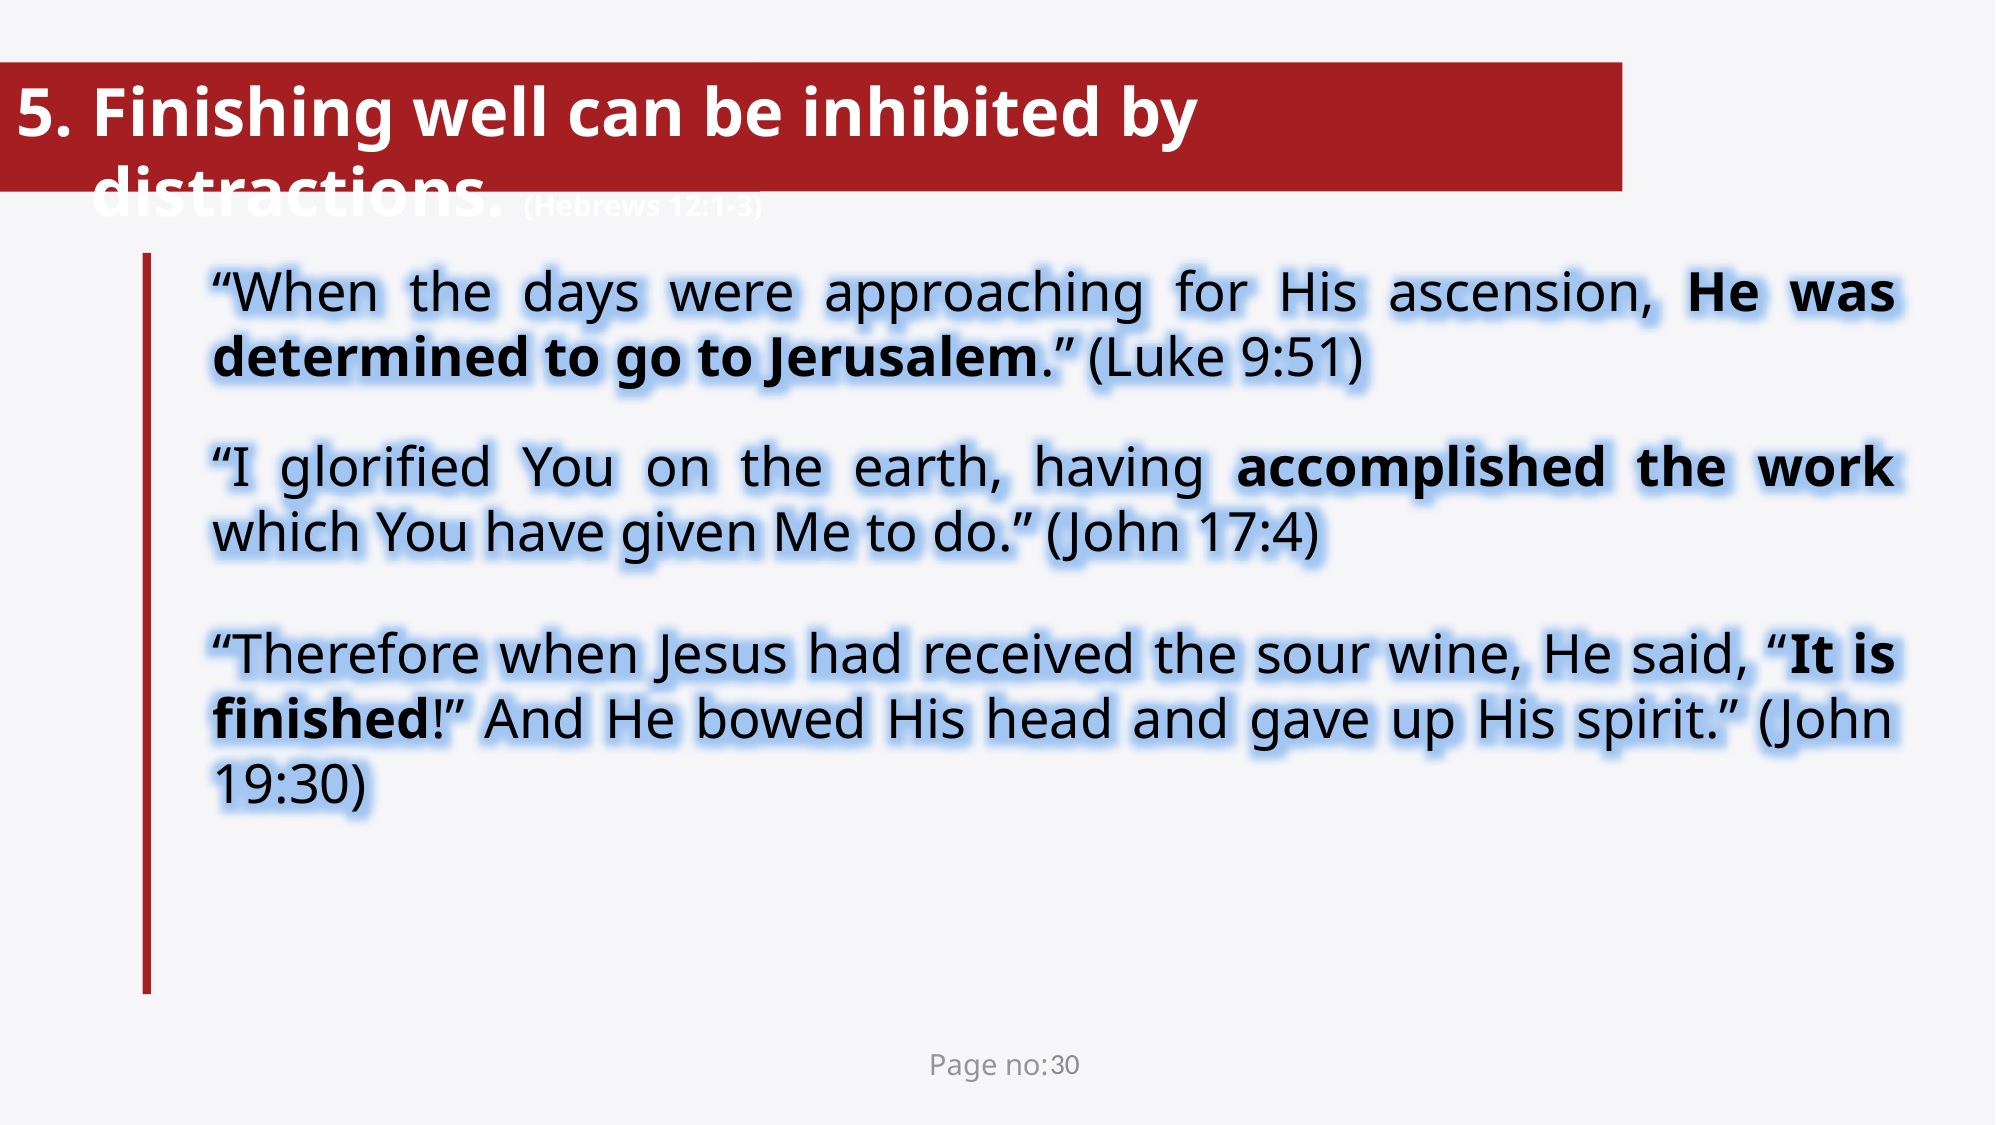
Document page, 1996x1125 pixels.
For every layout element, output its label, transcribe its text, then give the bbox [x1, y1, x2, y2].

text_box “Therefore when Jesus had received the sour wine, He said, “It is finished!” And He bowed His head and gave up His spirit.” (John 19:30) [198, 612, 1911, 823]
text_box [1, 62, 1623, 194]
text_box “When the days were approaching for His ascension, He was determined to go to Jerusalem.” (Luke 9:51) [198, 249, 1911, 395]
text_box “I glorified You on the earth, having accomplished the work which You have given Me to do.” (John 17:4) [198, 424, 1911, 570]
